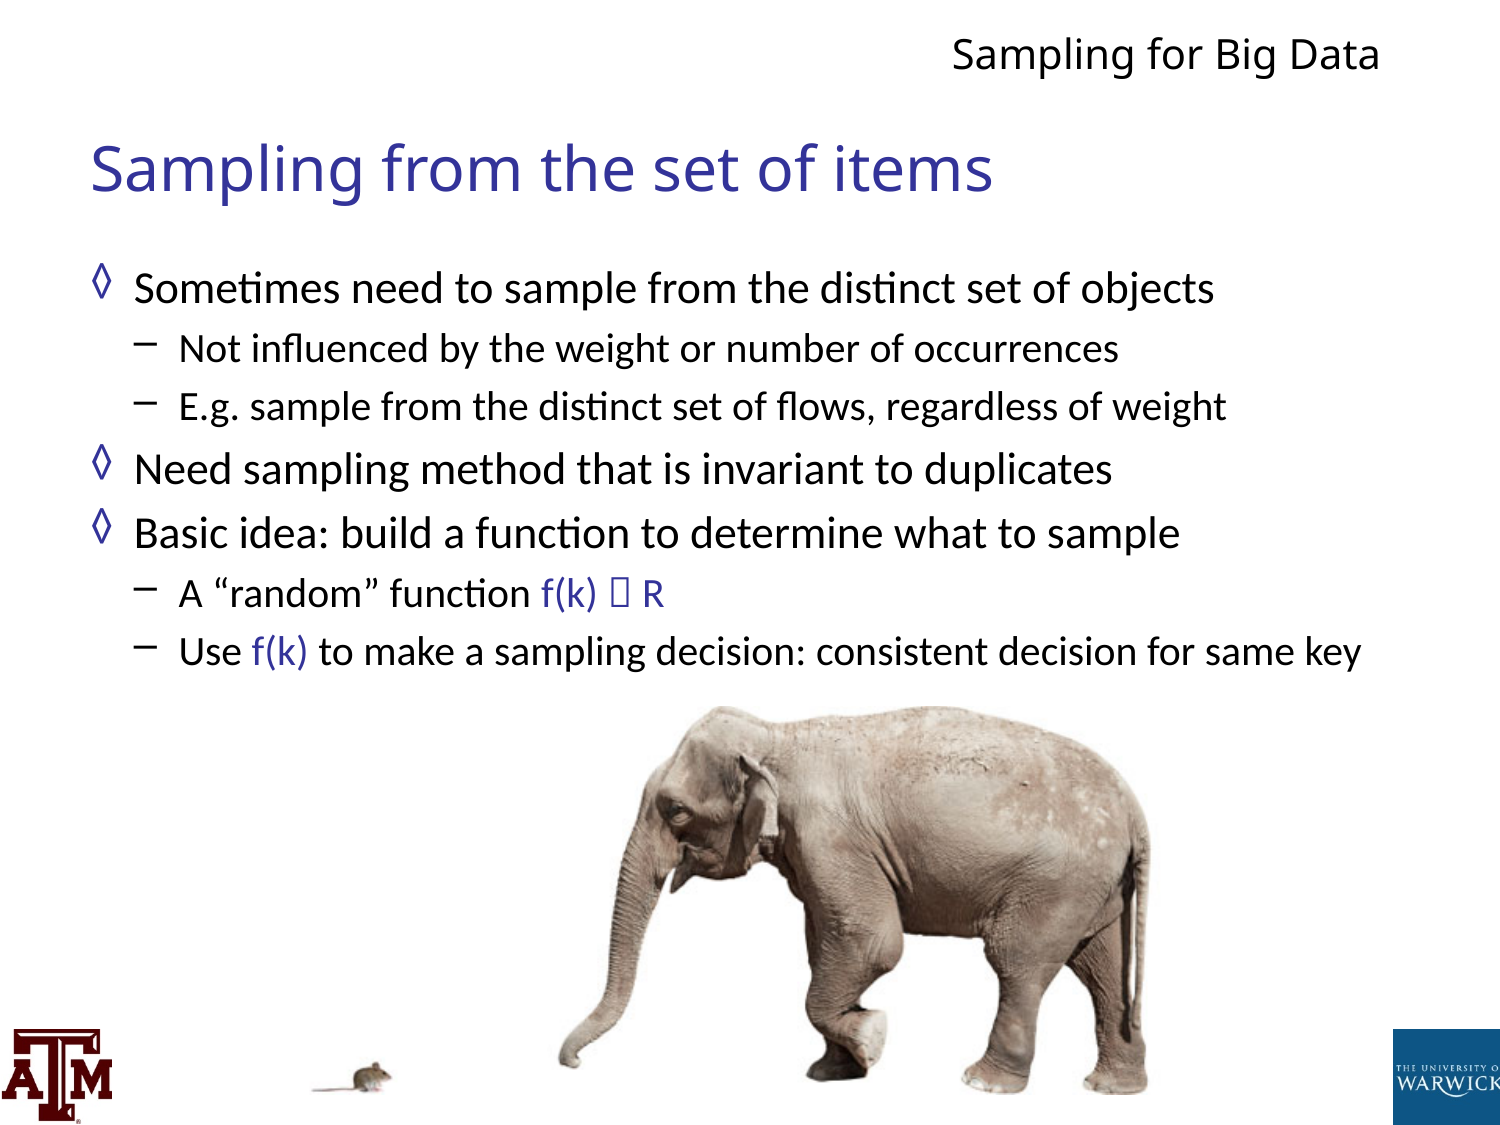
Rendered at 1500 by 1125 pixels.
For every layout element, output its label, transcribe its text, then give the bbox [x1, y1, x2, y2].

picture [1, 1029, 112, 1124]
list Sometimes need to sample from the distinct set of objects Not influenced by the weight or number of occurrences E.g. sample from the distinct set of flows, regardless of weight Need sampling method that is invariant to duplicates Basic idea: build a function to determine what to sample A “random” function f(k)  R Use f(k) to make a sampling decision: consistent decision for same key [75, 249, 1425, 994]
picture [1393, 1029, 1500, 1125]
picture [184, 706, 1280, 1095]
title Sampling from the set of items [75, 99, 1425, 233]
